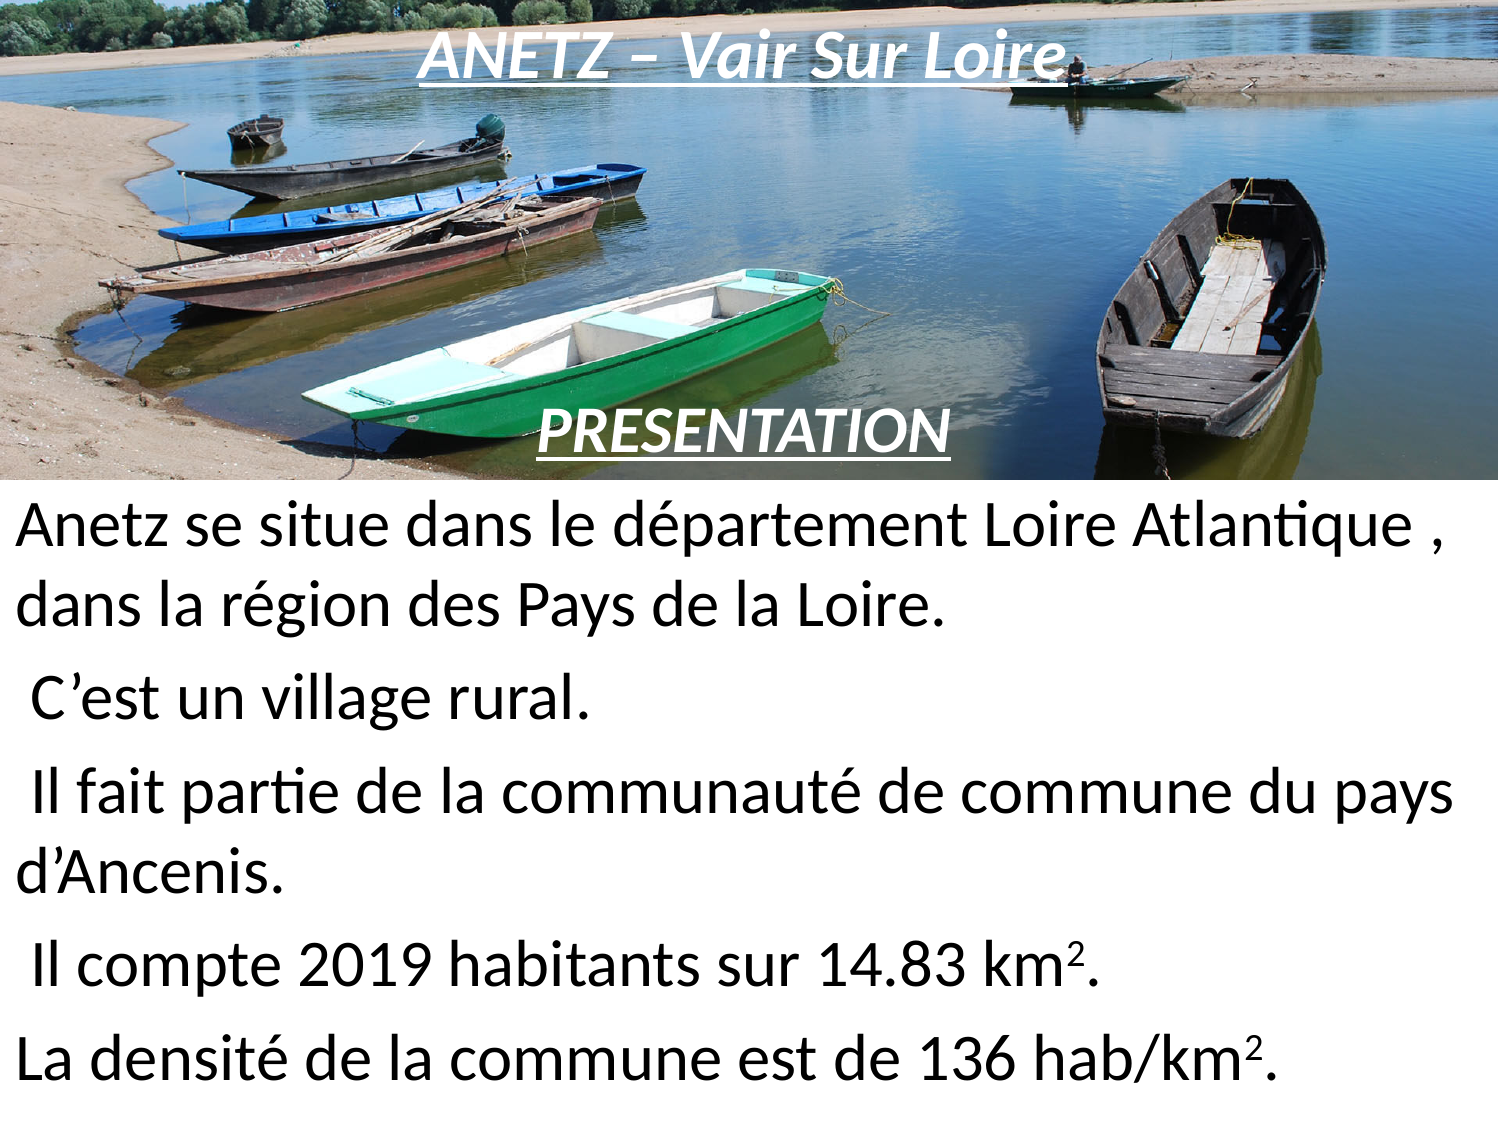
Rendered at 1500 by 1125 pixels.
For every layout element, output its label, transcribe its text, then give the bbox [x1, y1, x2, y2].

picture [0, 0, 1499, 481]
subtitle ANETZ – Vair Sur Loire PRESENTATION Anetz se situe dans le département Loire Atlantique , dans la région des Pays de la Loire. C’est un village rural. Il fait partie de la communauté de commune du pays d’Ancenis. Il compte 2019 habitants sur 14.83 km2. La densité de la commune est de 136 hab/km2. [0, 488, 1488, 1125]
